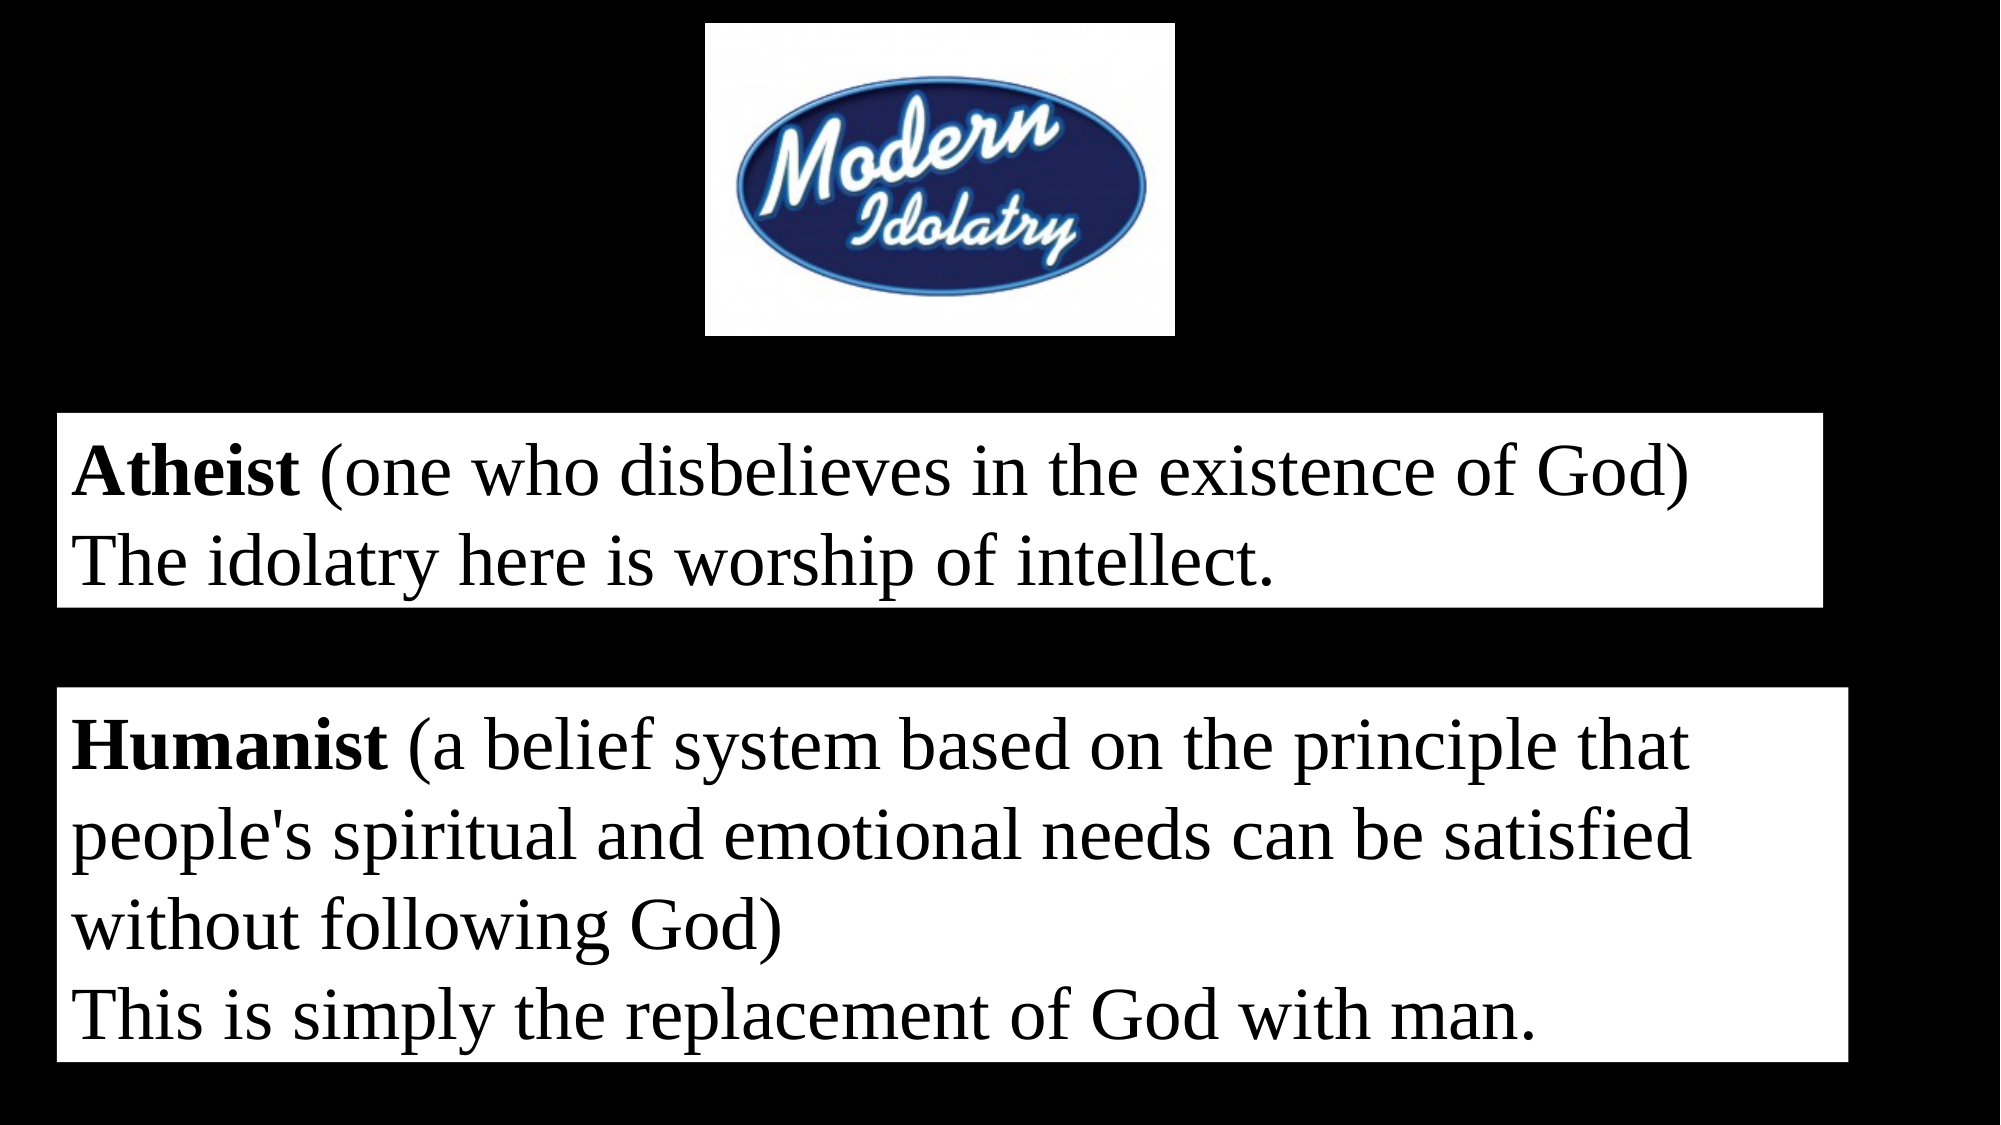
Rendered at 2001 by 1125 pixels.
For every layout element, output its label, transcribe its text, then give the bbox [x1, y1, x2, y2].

text_box Atheist (one who disbelieves in the existence of God) The idolatry here is worship of intellect. [57, 412, 1824, 608]
text_box Humanist (a belief system based on the principle that people's spiritual and emotional needs can be satisfied without following God) This is simply the replacement of God with man. [56, 687, 1849, 1063]
picture [705, 23, 1175, 336]
